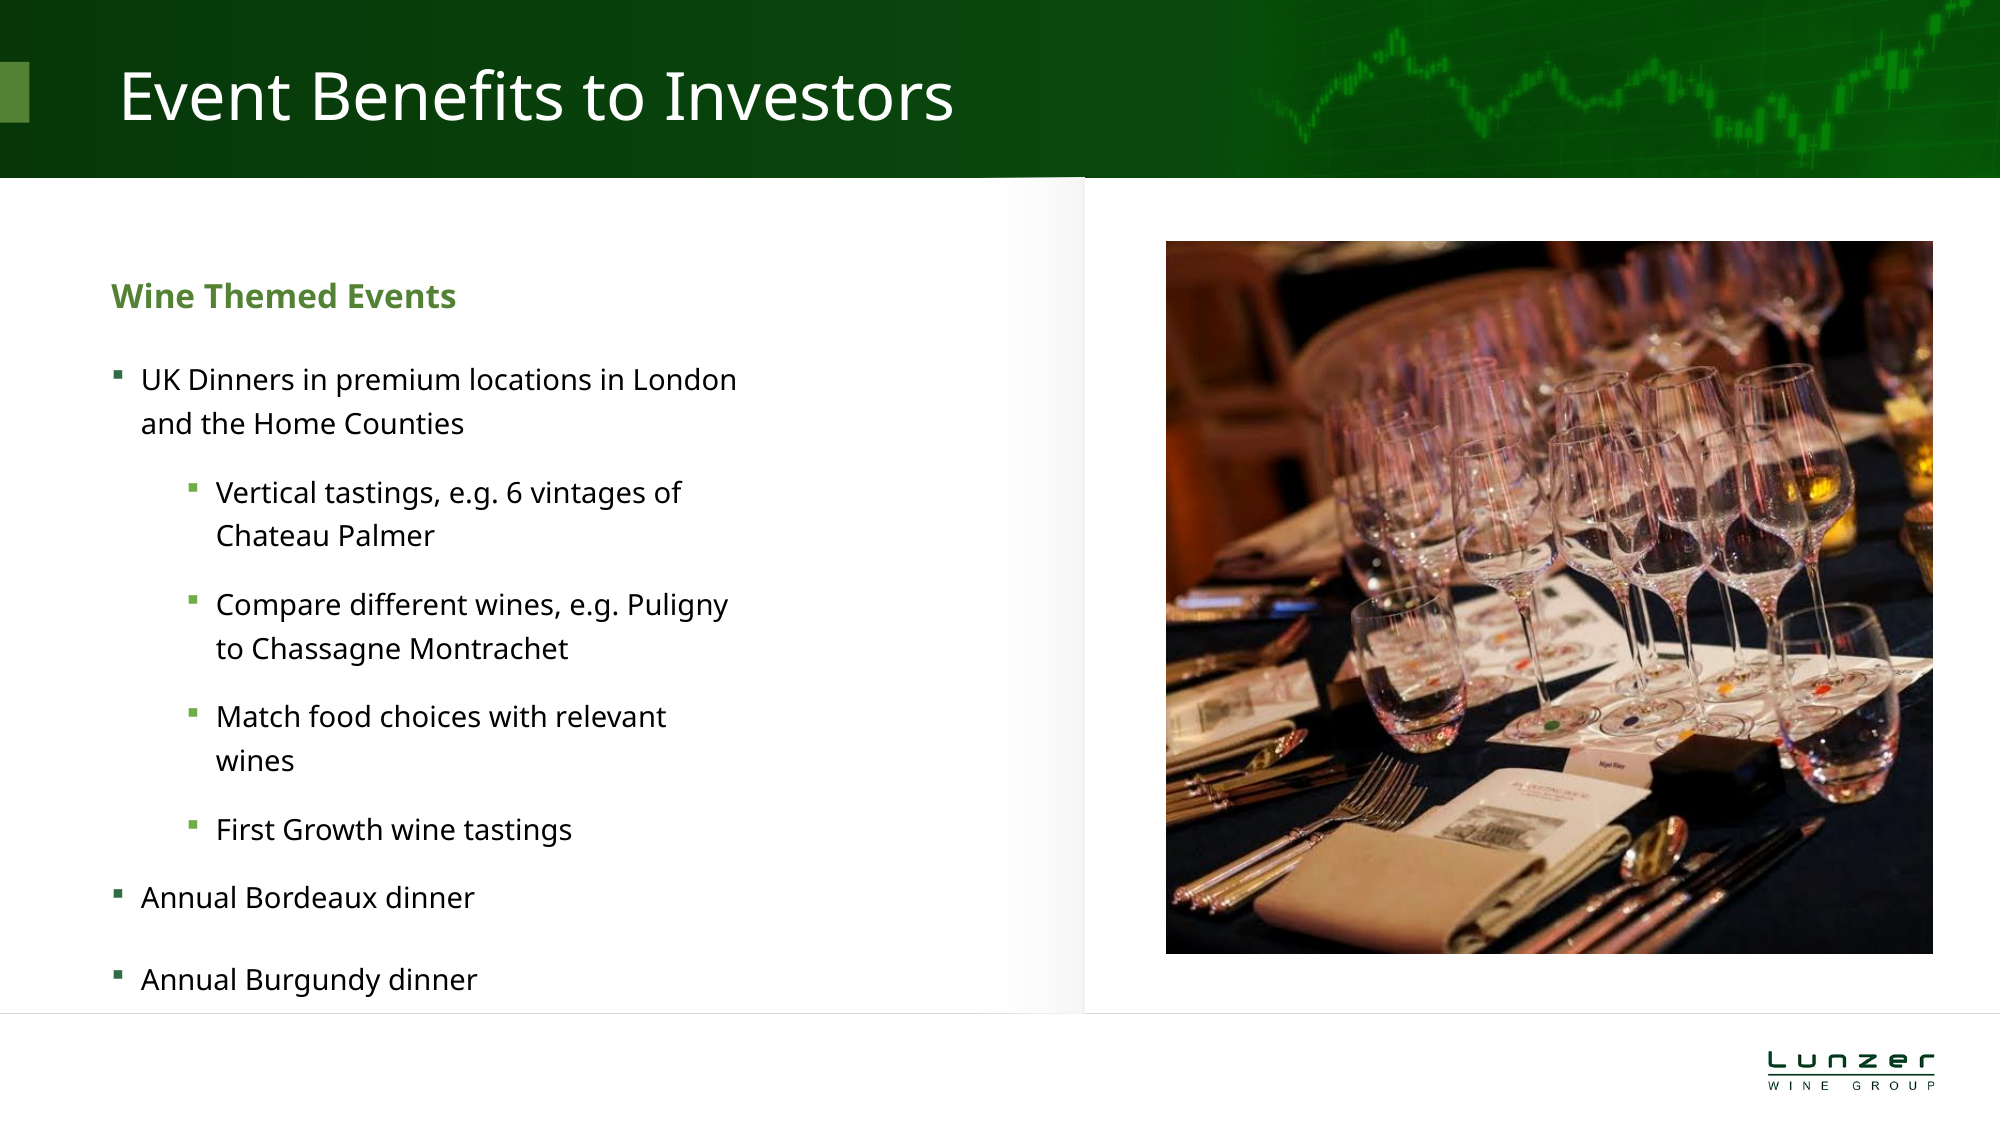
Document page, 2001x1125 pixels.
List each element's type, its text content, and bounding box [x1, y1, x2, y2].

title Event Benefits to Investors [118, 35, 1912, 163]
picture [1212, 0, 2000, 178]
picture [1166, 241, 1933, 954]
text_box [0, 177, 1085, 1014]
picture [1763, 1046, 1940, 1096]
